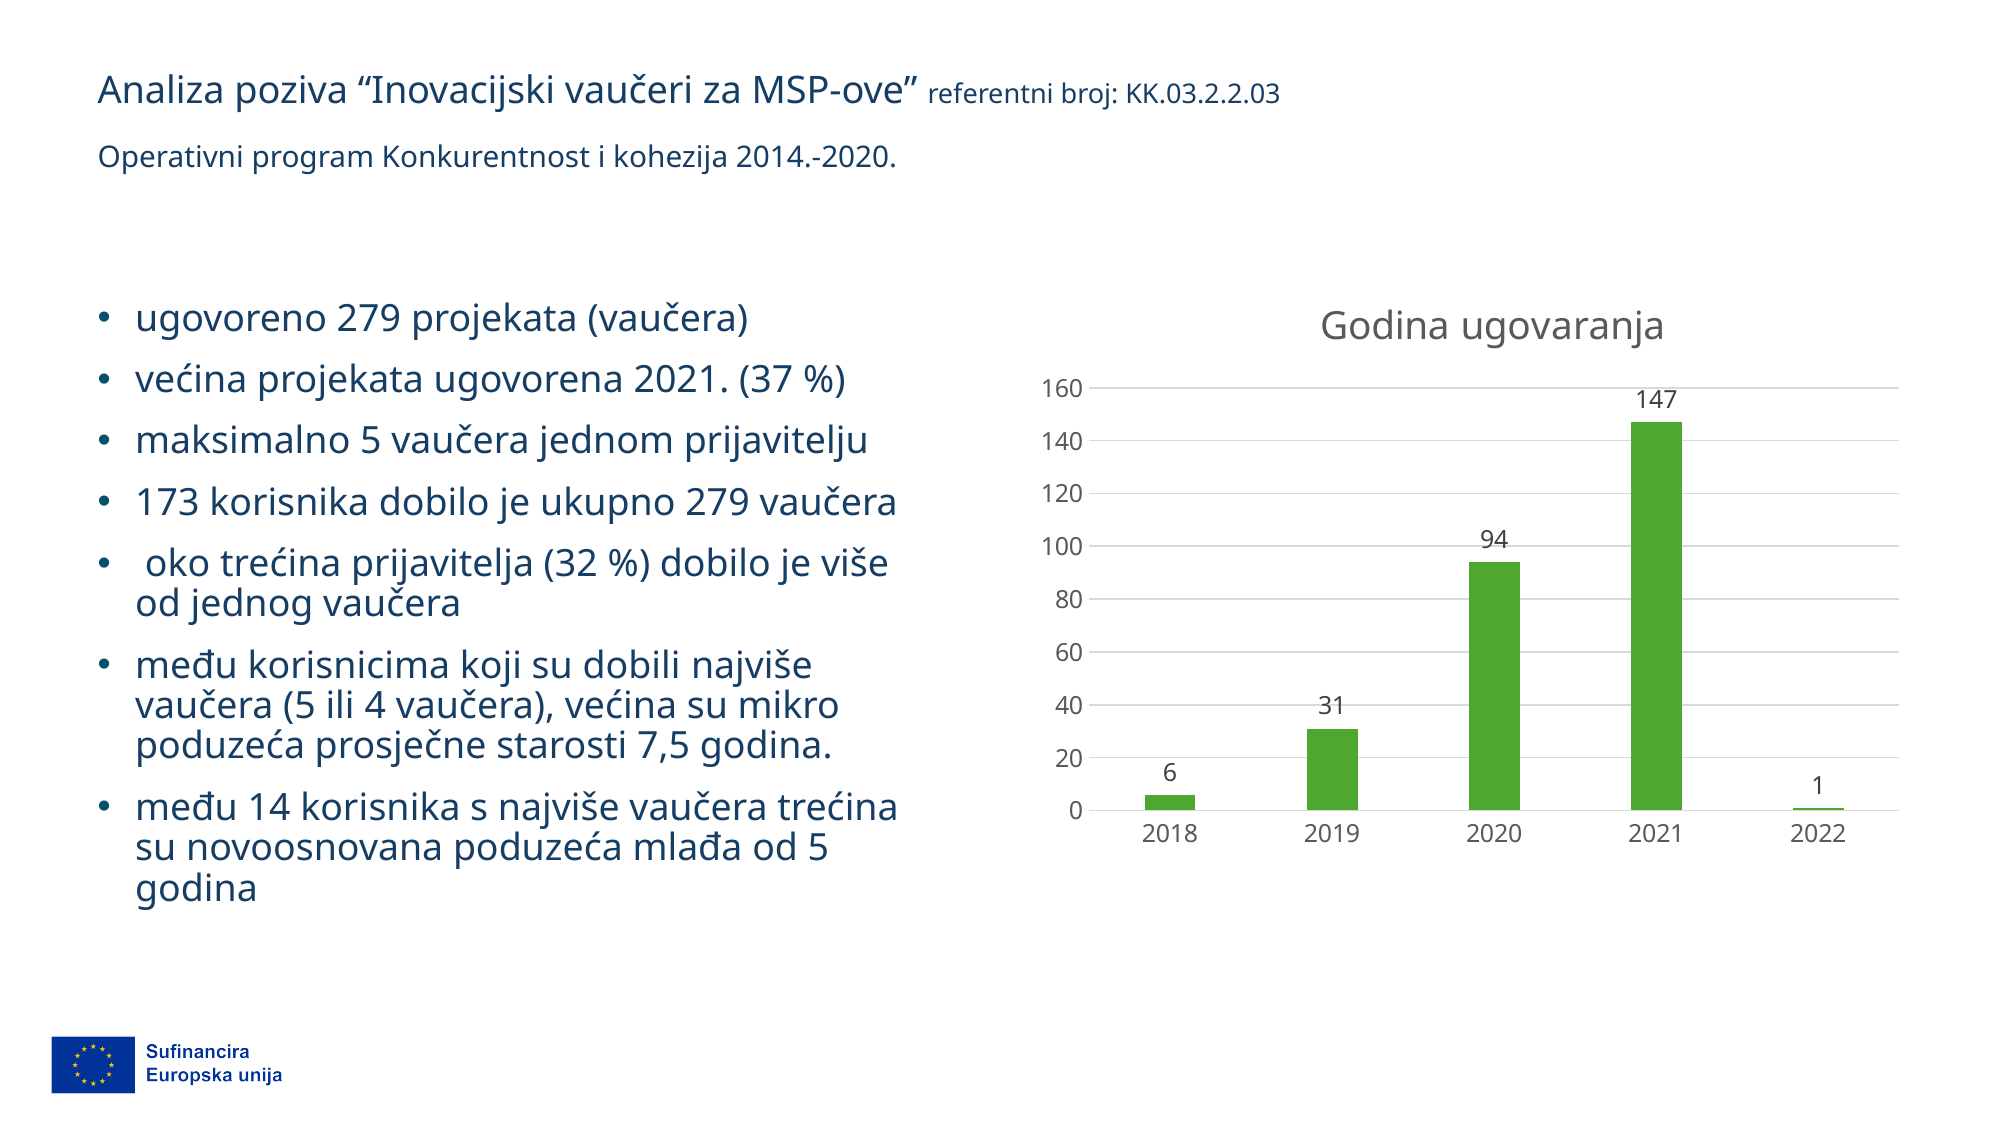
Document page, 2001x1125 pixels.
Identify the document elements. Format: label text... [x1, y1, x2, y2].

picture [47, 1032, 294, 1098]
chart [1022, 261, 1918, 864]
title Analiza poziva “Inovacijski vaučeri za MSP-ove” referentni broj: KK.03.2.2.03 Operativni program Konkurentnost i kohezija 2014.-2020. [82, 63, 1861, 231]
list ugovoreno 279 projekata (vaučera) većina projekata ugovorena 2021. (37 %) maksimalno 5 vaučera jednom prijavitelju 173 korisnika dobilo je ukupno 279 vaučera oko trećina prijavitelja (32 %) dobilo je više od jednog vaučera među korisnicima koji su dobili najviše vaučera (5 ili 4 vaučera), većina su mikro poduzeća prosječne starosti 7,5 godina. među 14 korisnika s najviše vaučera trećina su novoosnovana poduzeća mlađa od 5 godina [82, 291, 947, 950]
